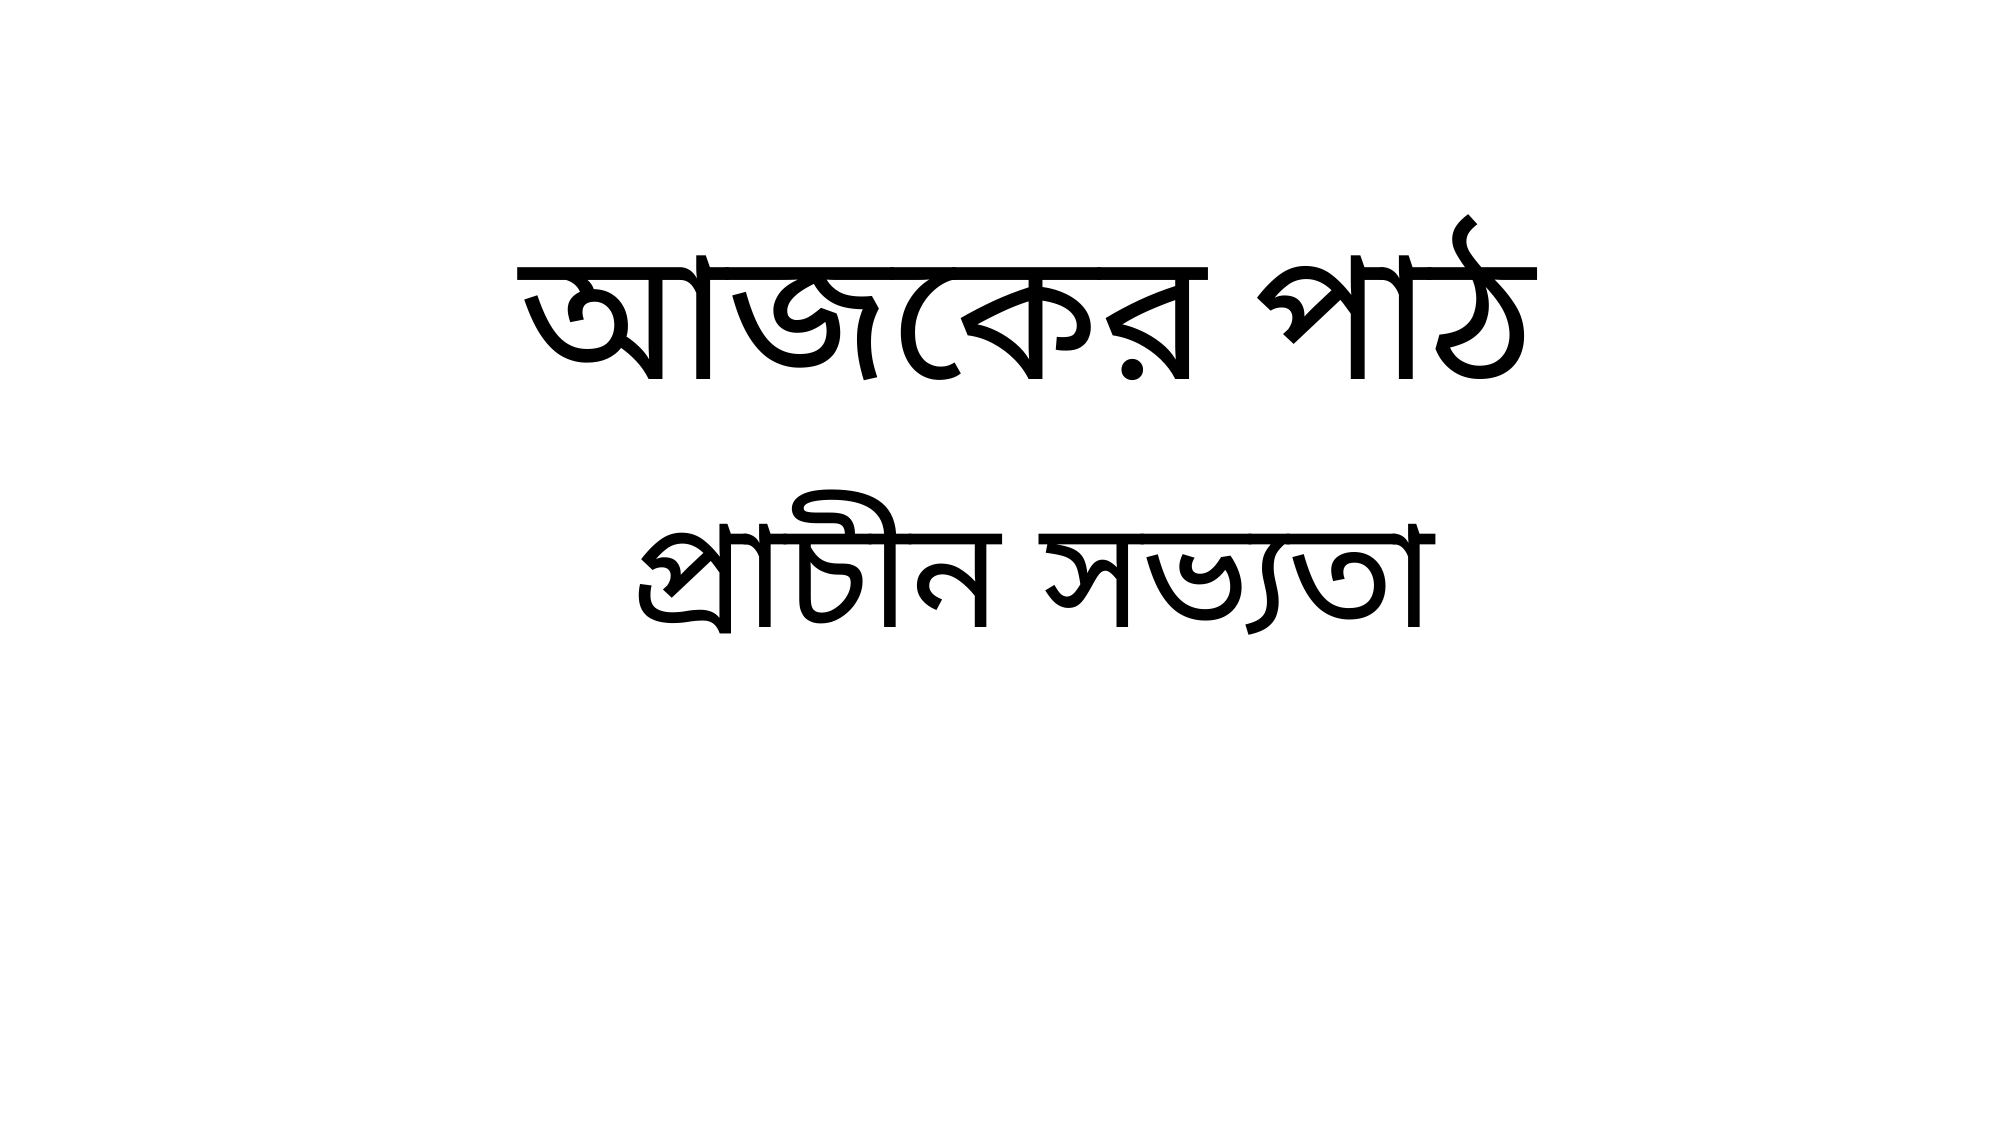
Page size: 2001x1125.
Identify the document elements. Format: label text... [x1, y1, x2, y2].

text_box প্রাচীন সভ্যতা [617, 470, 1811, 666]
text_box আজকের পাঠ [504, 192, 1749, 423]
